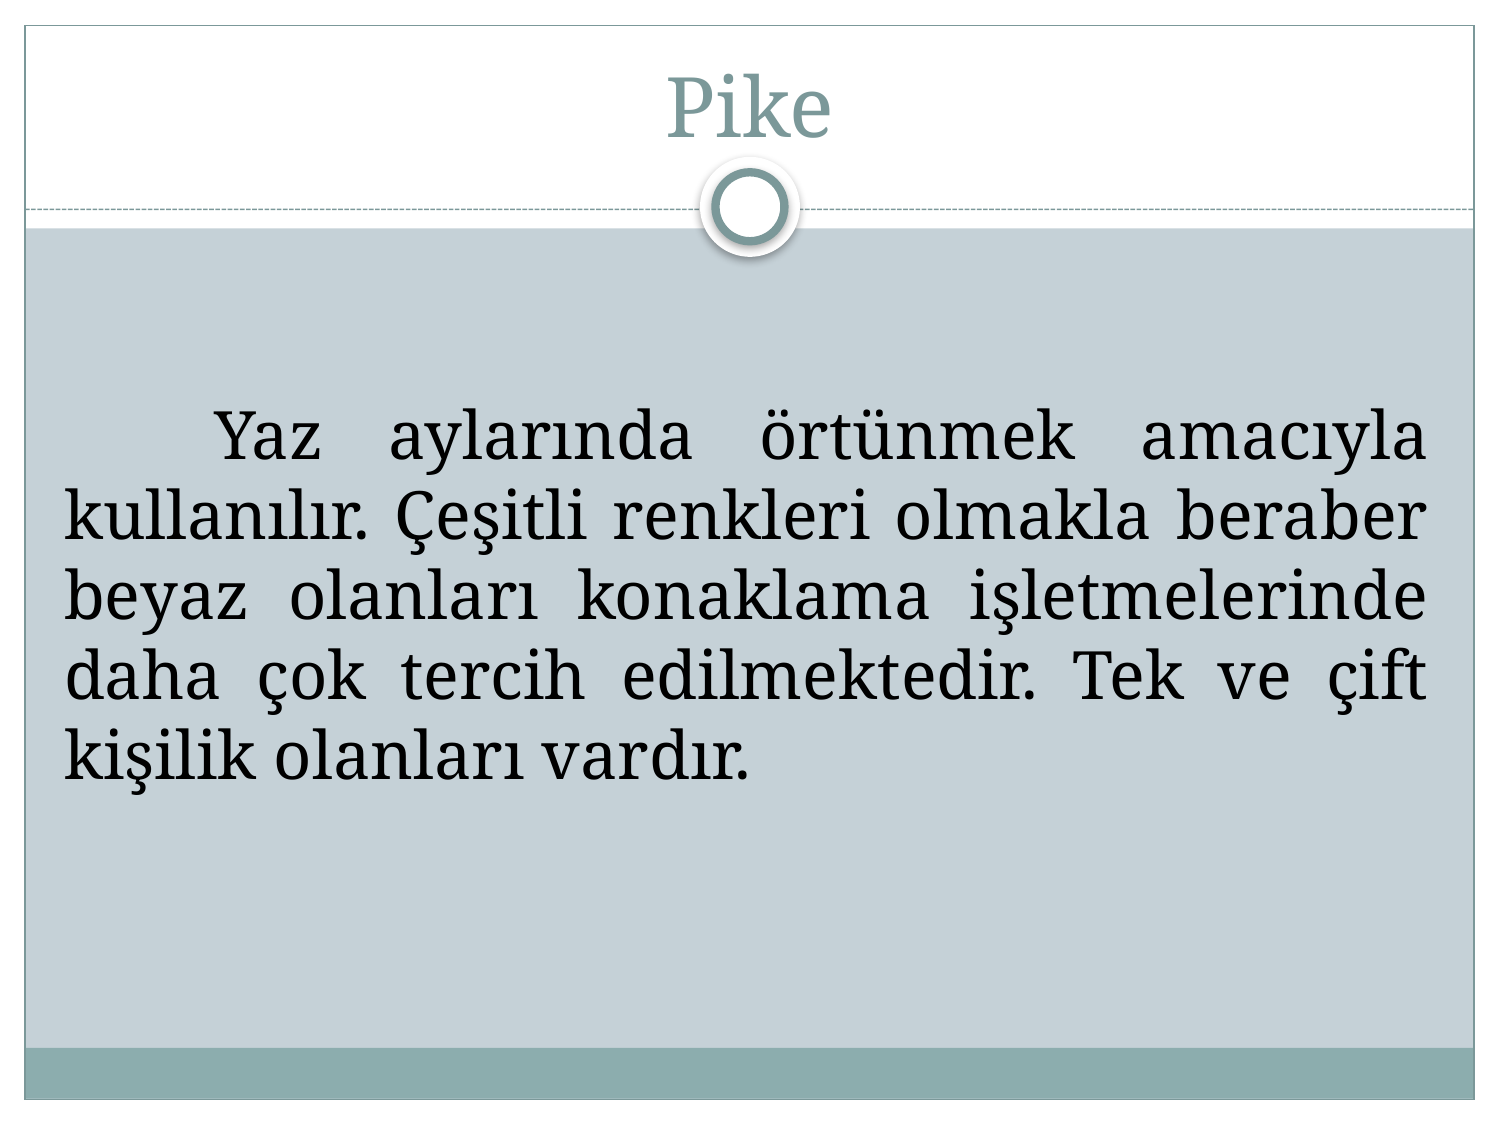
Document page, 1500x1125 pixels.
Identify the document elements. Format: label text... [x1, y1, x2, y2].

title Pike [49, 37, 1450, 162]
list Yaz aylarında örtünmek amacıyla kullanılır. Çeşitli renkleri olmakla beraber beyaz olanları konaklama işletmelerinde daha çok tercih edilmektedir. Tek ve çift kişilik olanları vardır. [49, 385, 1445, 1001]
